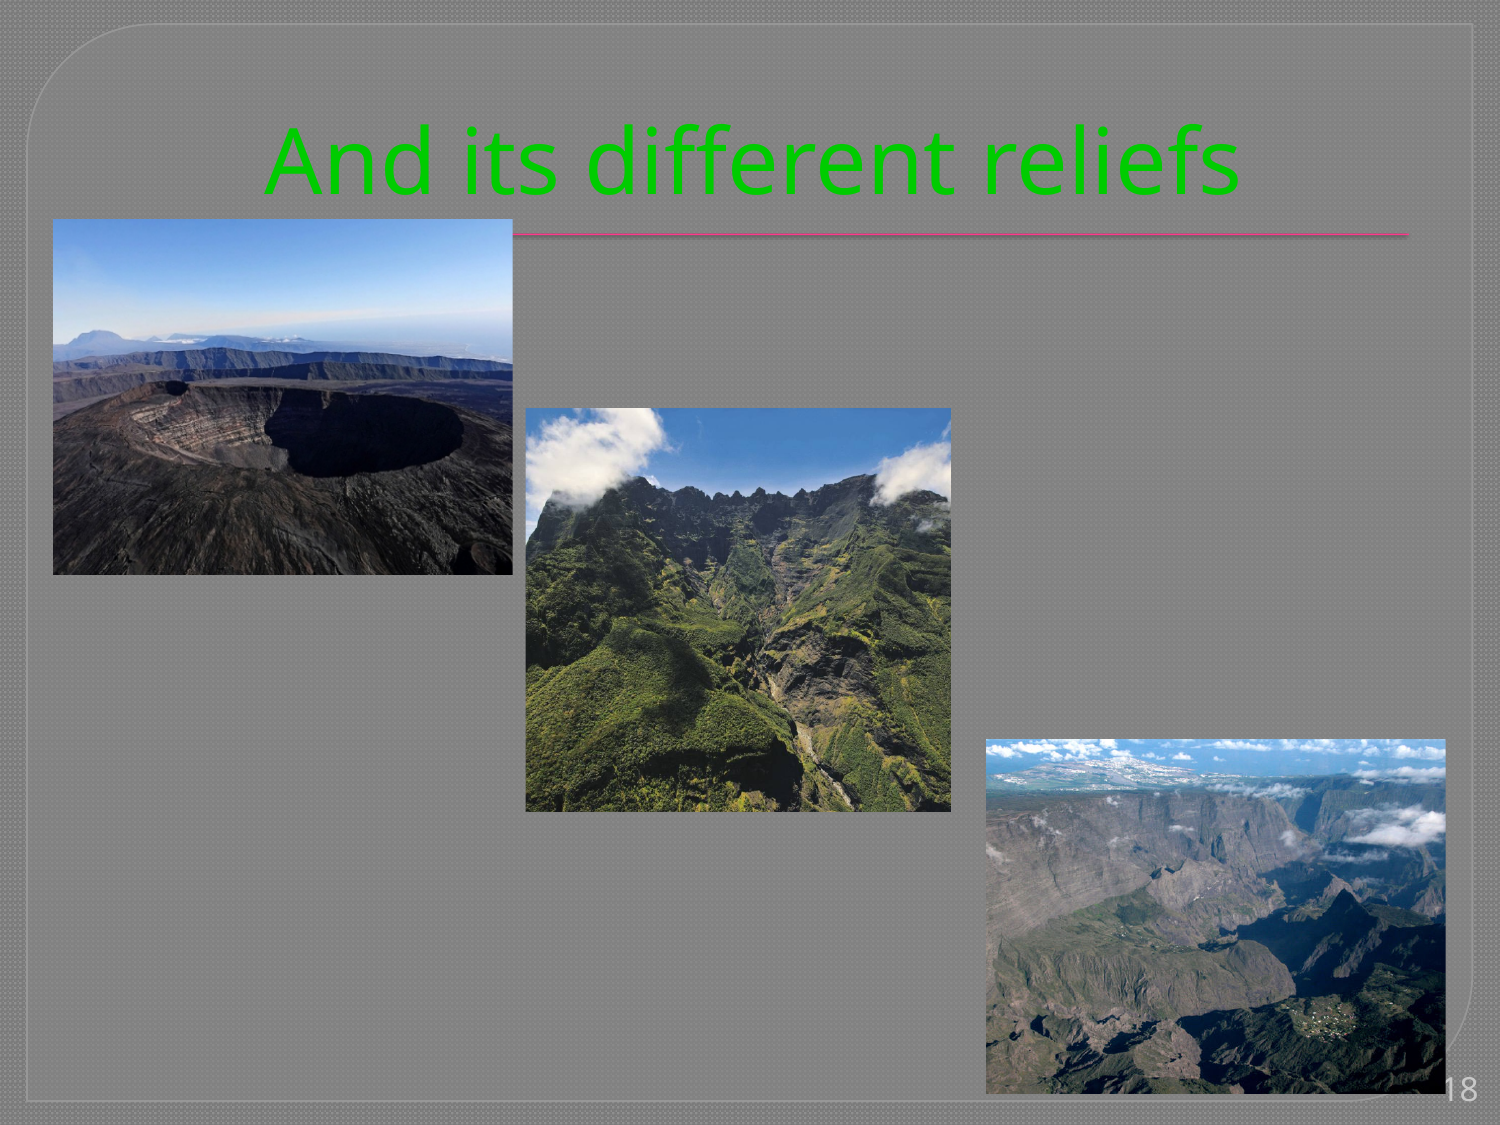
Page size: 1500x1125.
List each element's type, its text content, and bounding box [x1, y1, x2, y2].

picture [985, 739, 1446, 1095]
slide_number 18 [1417, 1068, 1494, 1114]
title And its different reliefs [75, 41, 1425, 220]
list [52, 219, 513, 575]
picture [525, 408, 952, 812]
